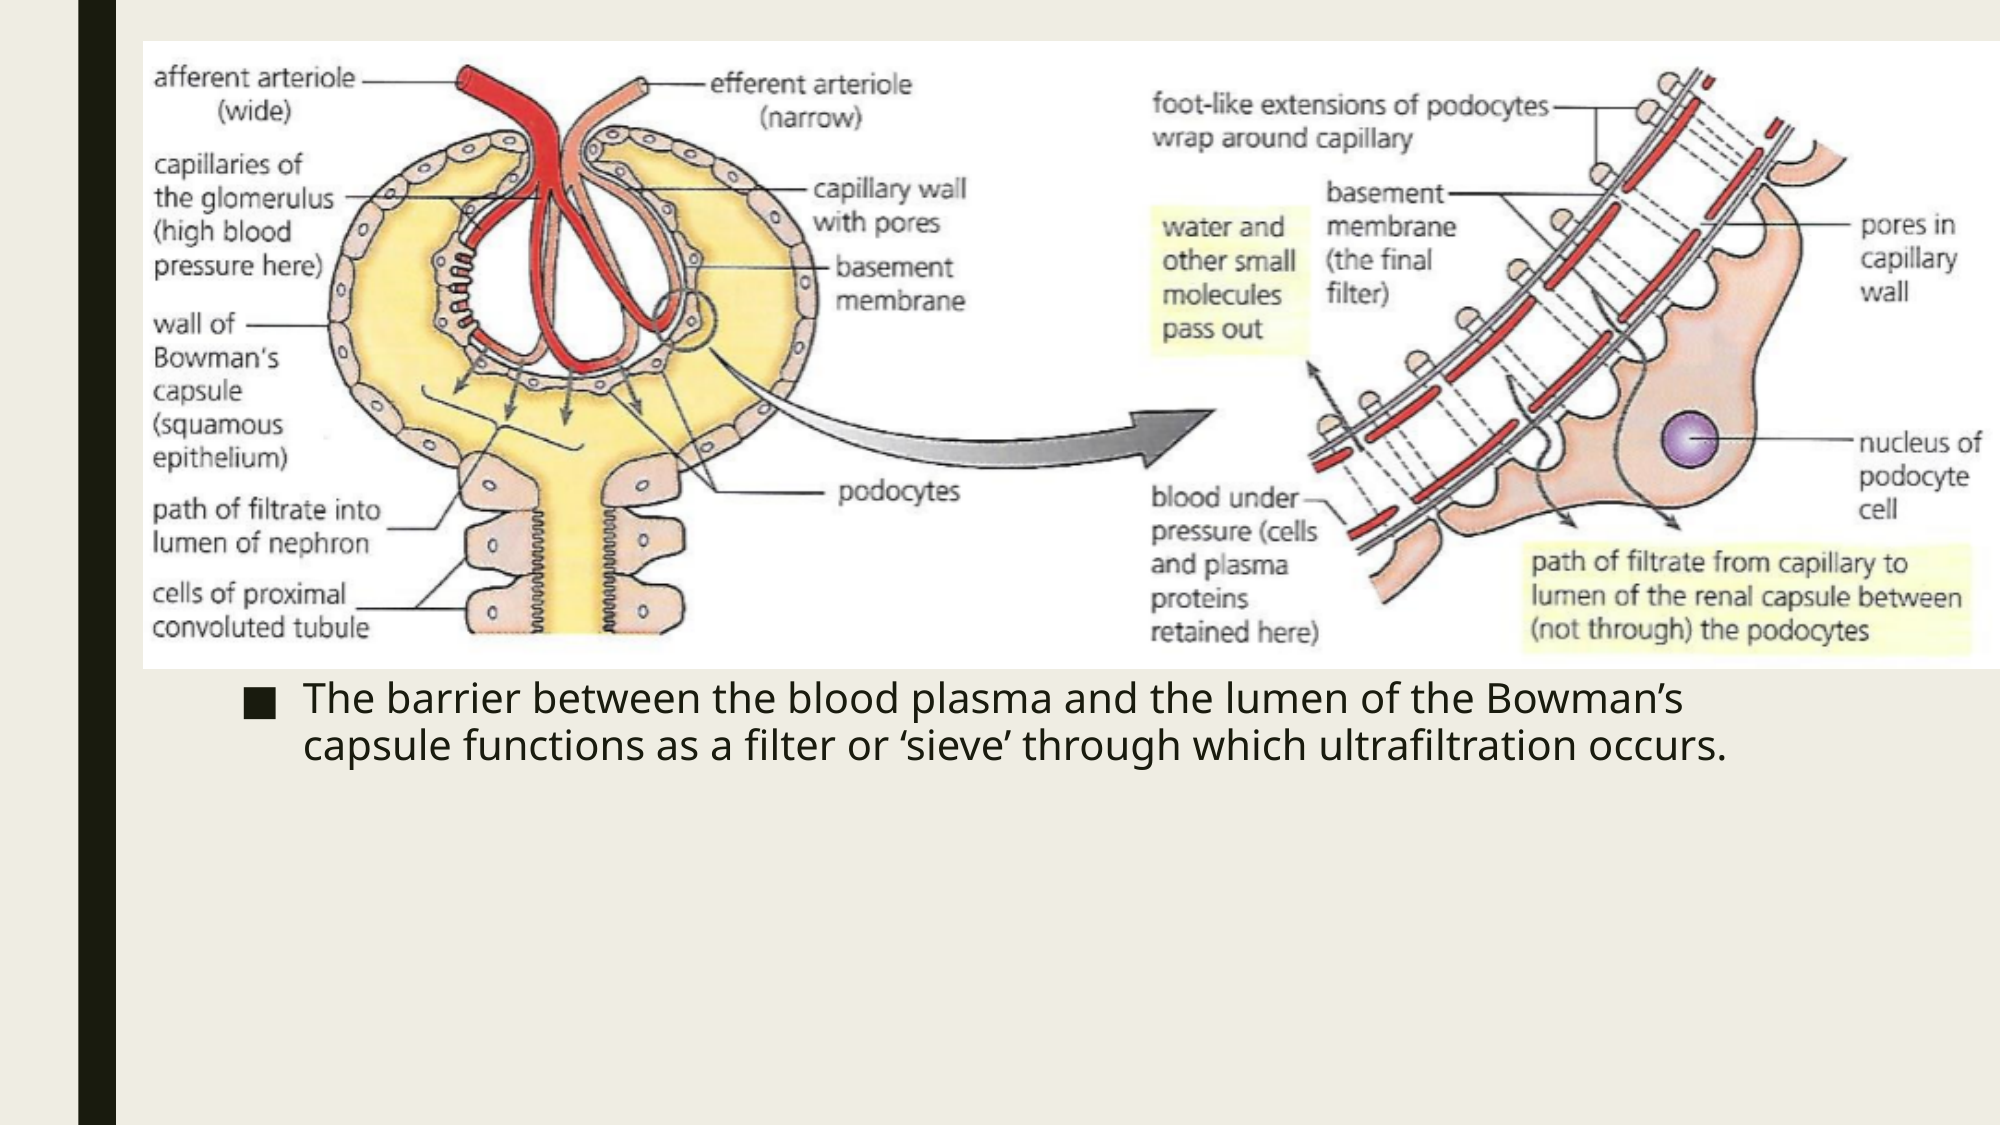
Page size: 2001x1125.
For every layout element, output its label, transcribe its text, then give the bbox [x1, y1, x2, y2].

list The barrier between the blood plasma and the lumen of the Bowman’s capsule functions as a filter or ‘sieve’ through which ultrafiltration occurs. [225, 669, 1800, 973]
picture [143, 41, 2000, 669]
